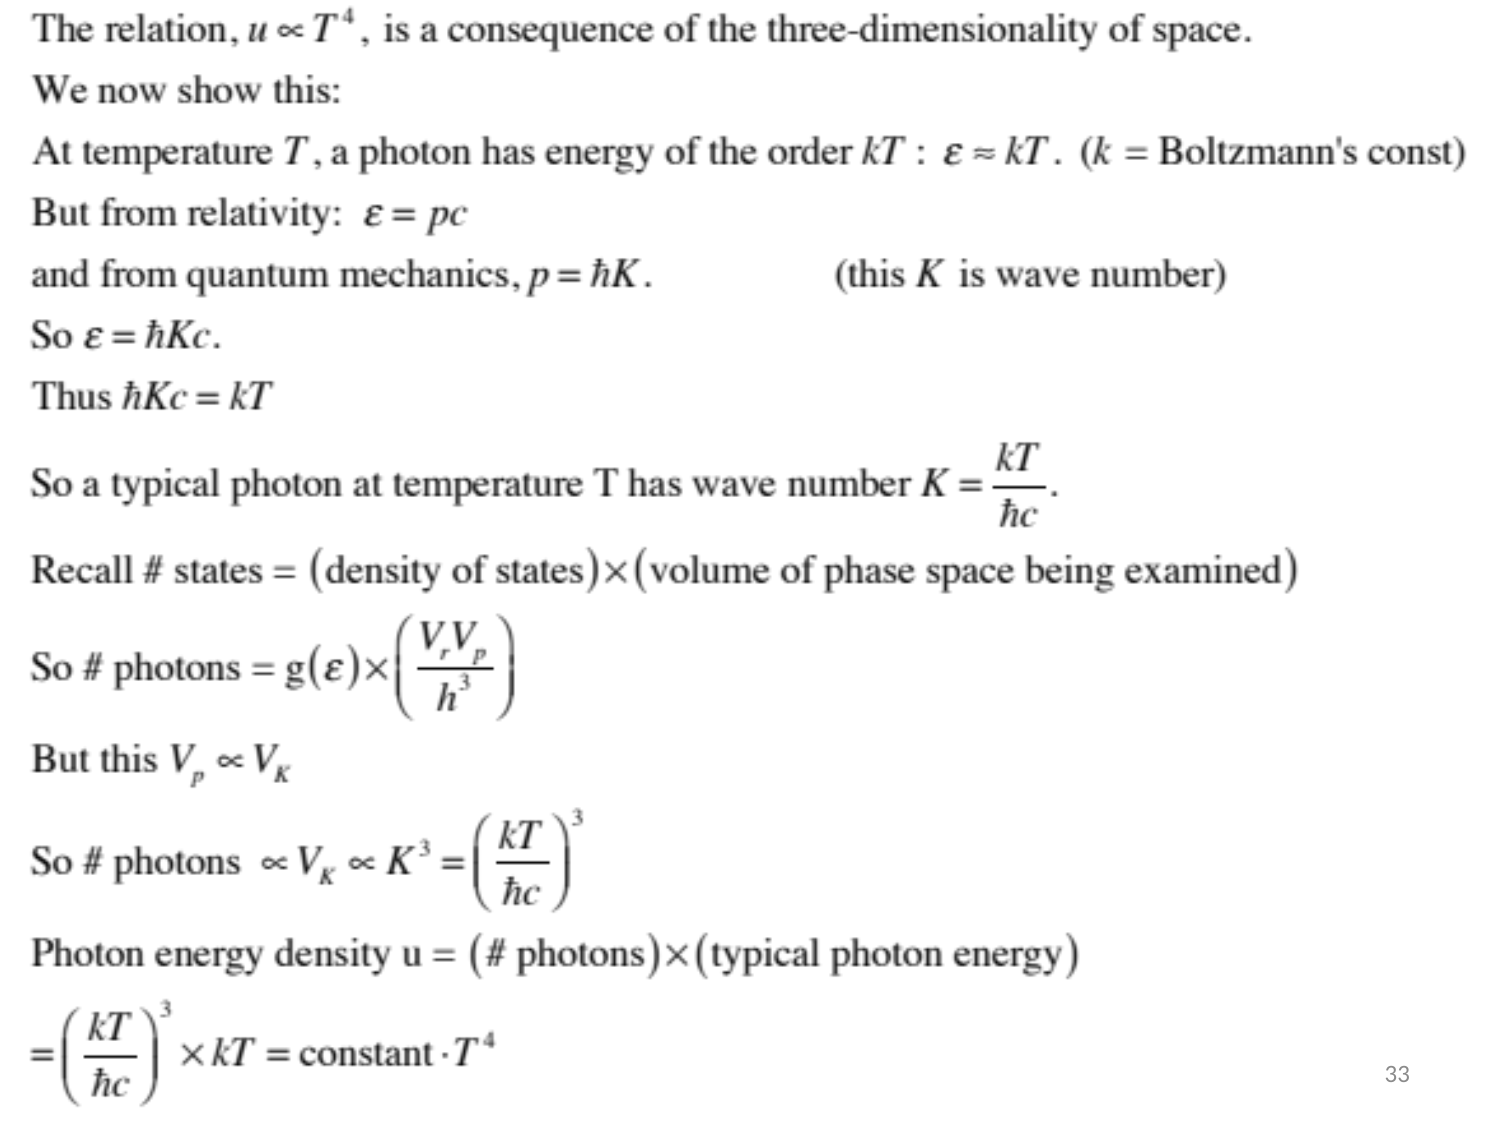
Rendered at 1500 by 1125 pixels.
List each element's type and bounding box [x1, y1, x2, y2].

text_box [25, 0, 1467, 1110]
